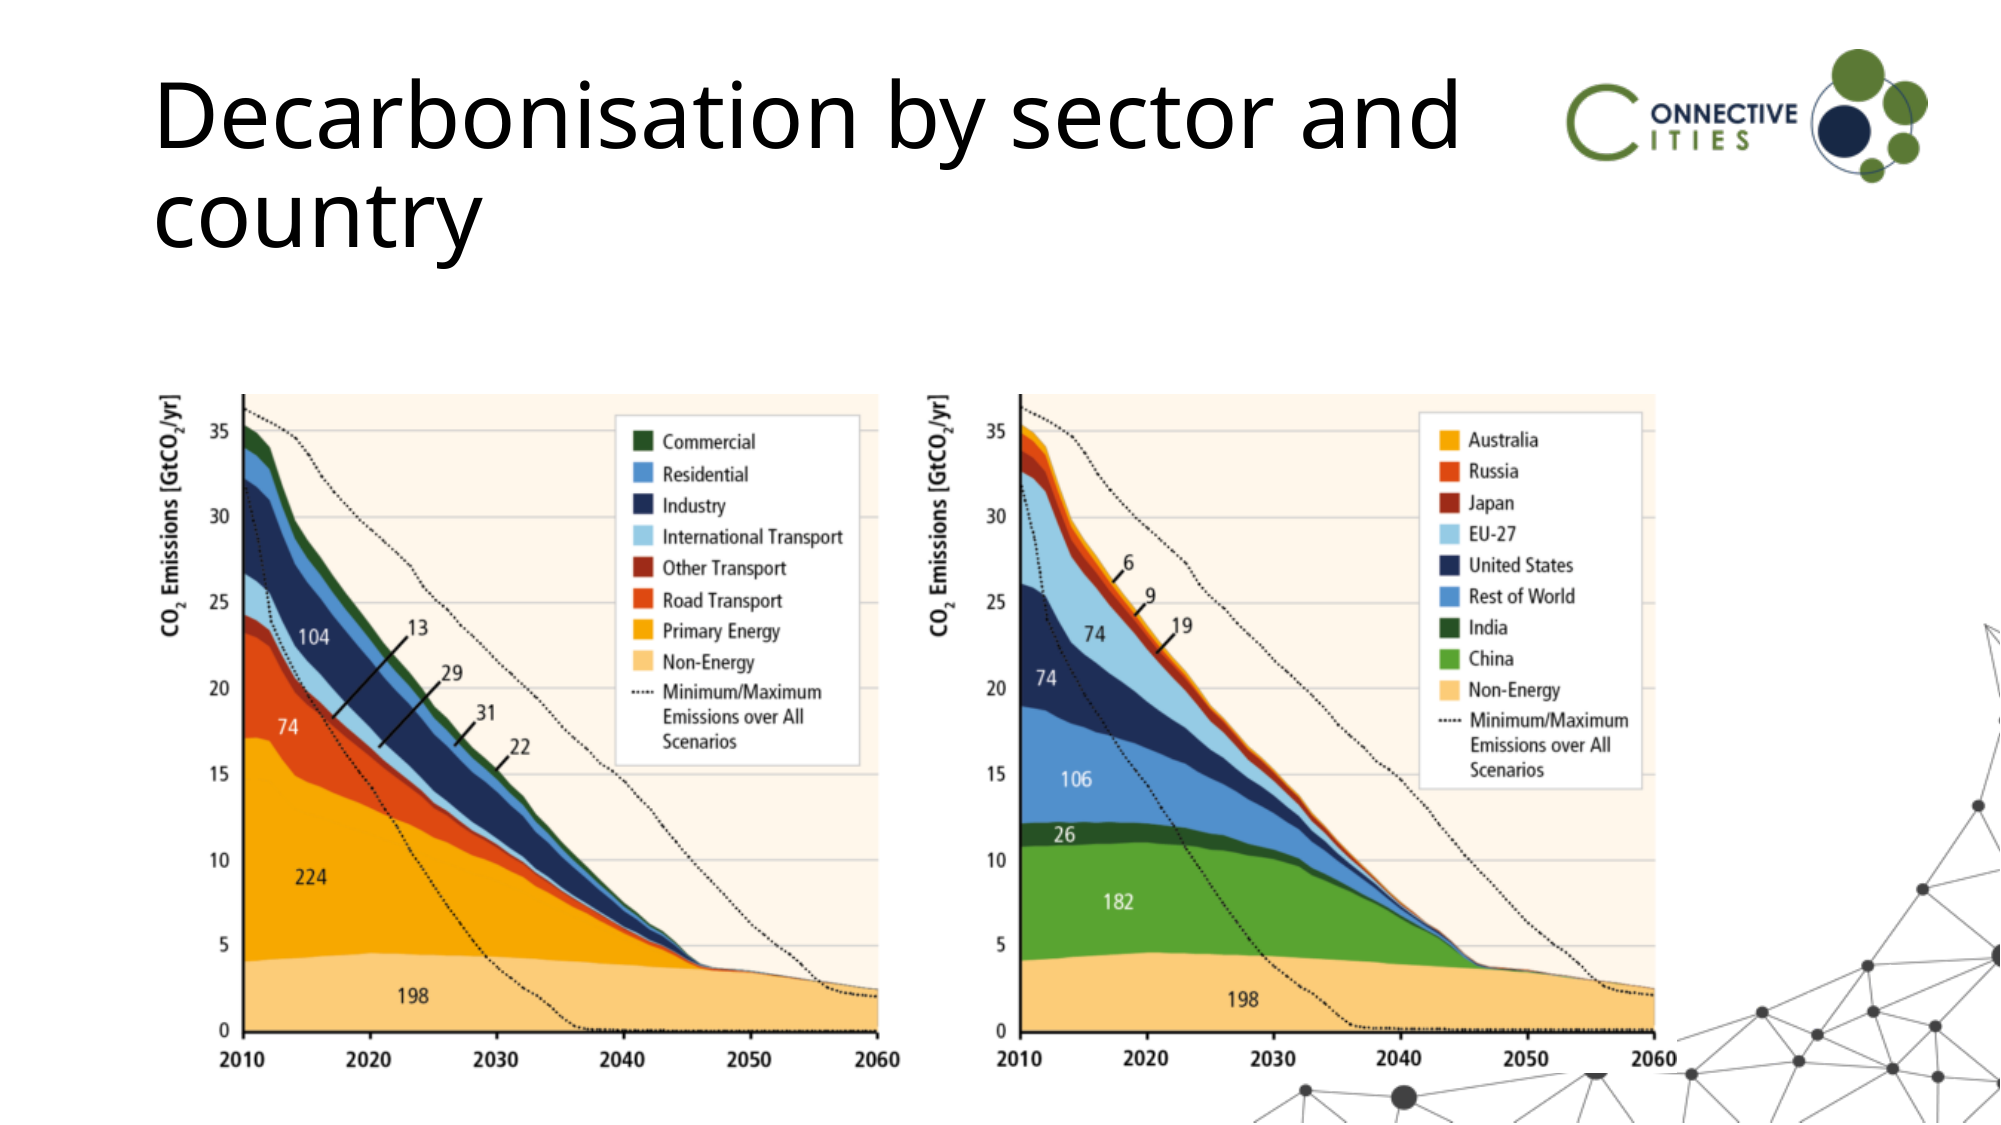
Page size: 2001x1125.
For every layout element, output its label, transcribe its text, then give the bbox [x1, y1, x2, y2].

picture [157, 189, 2001, 1123]
title Decarbonisation by sector and country [137, 59, 1533, 278]
picture [1561, 49, 1928, 191]
